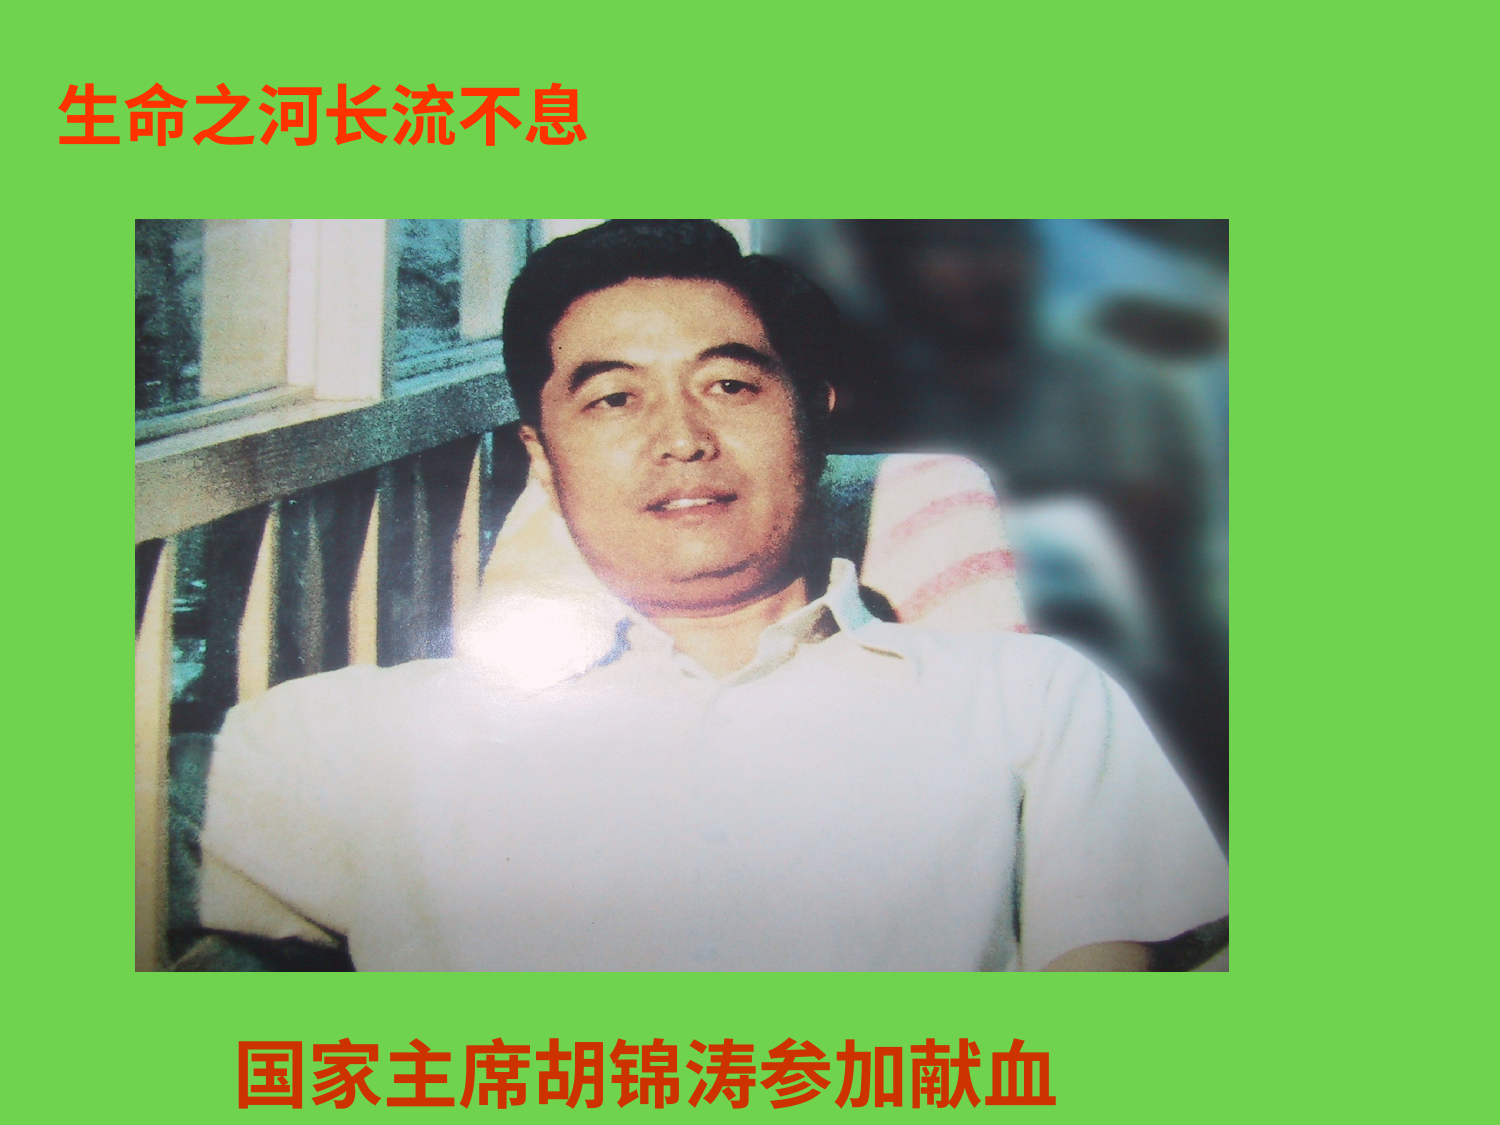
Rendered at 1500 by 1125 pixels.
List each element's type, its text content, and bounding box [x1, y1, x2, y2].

text_box 生命之河长流不息 [42, 66, 606, 161]
picture [135, 219, 1230, 972]
text_box 国家主席胡锦涛参加献血 [218, 1019, 1205, 1125]
